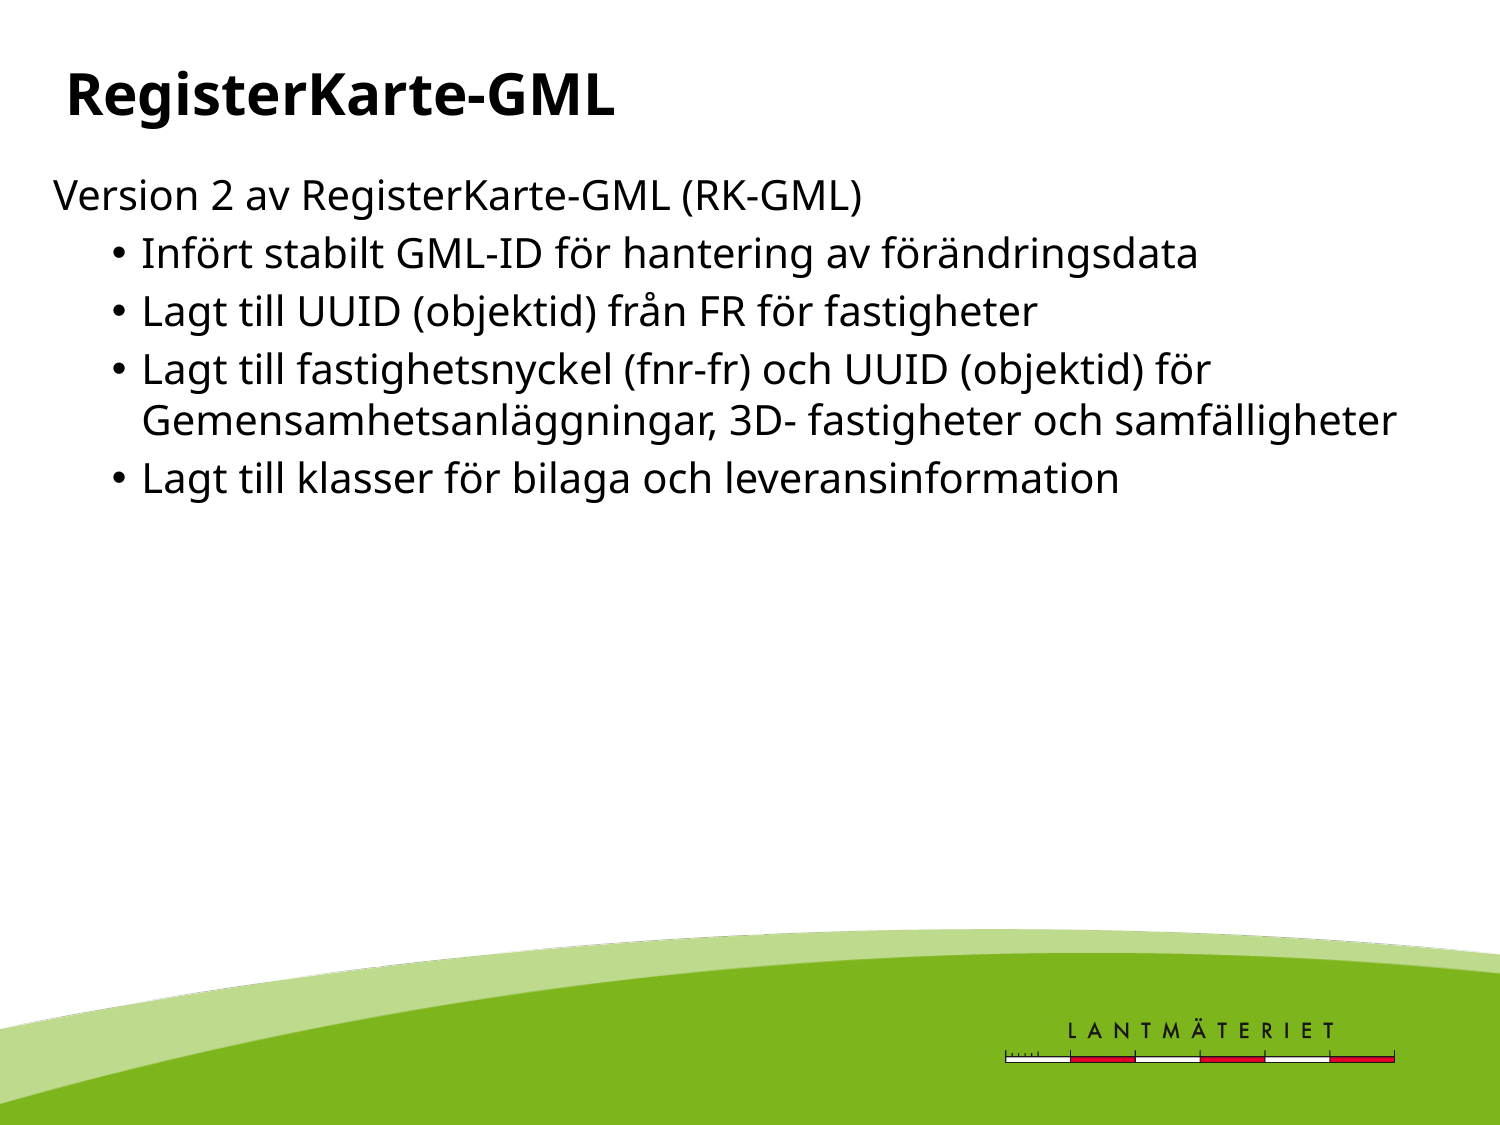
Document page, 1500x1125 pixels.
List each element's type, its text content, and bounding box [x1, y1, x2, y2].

title RegisterKarte-GML [53, 19, 1199, 160]
picture [0, 929, 1500, 1125]
list Version 2 av RegisterKarte-GML (RK-GML) Infört stabilt GML-ID för hantering av förändringsdata Lagt till UUID (objektid) från FR för fastigheter Lagt till fastighetsnyckel (fnr-fr) och UUID (objektid) för Gemensamhetsanläggningar, 3D- fastigheter och samfälligheter Lagt till klasser för bilaga och leveransinformation [41, 160, 1477, 1035]
